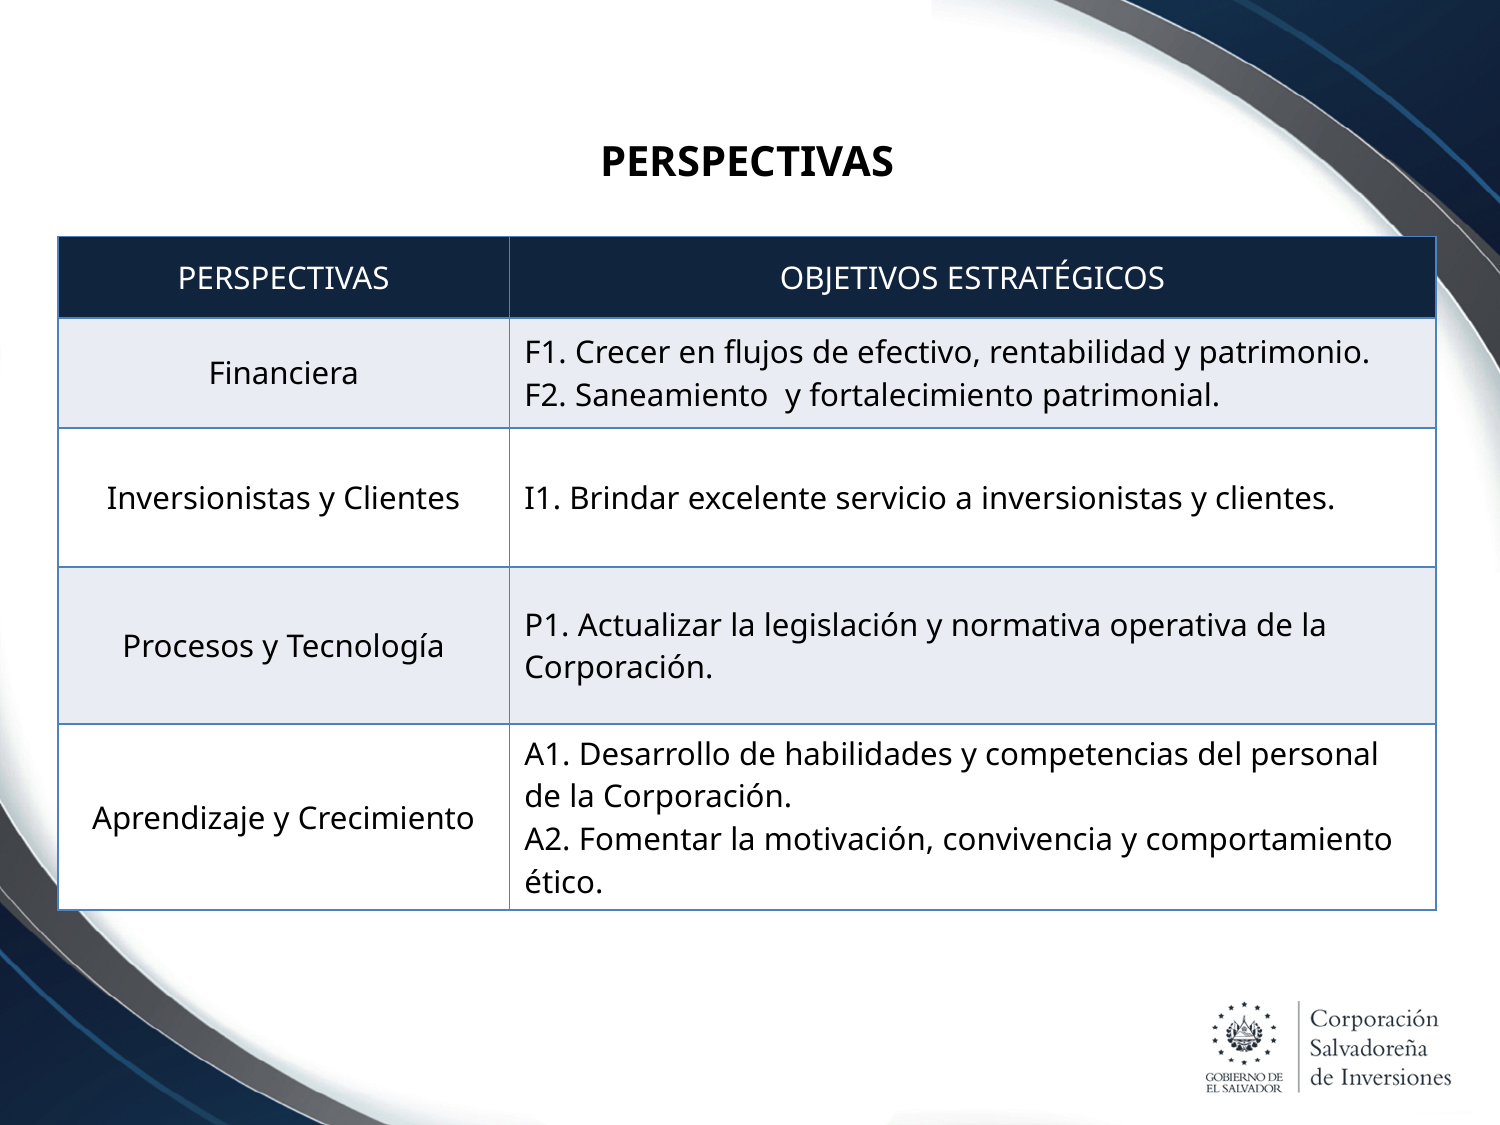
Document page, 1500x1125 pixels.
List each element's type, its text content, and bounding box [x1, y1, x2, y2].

table_cell Inversionistas y Clientes [59, 429, 509, 566]
picture [0, 0, 1500, 1125]
table_cell Aprendizaje y Crecimiento [59, 725, 509, 909]
table_cell P1. Actualizar la legislación y normativa operativa de la Corporación. [510, 568, 1435, 723]
table_cell A1. Desarrollo de habilidades y competencias del personal de la Corporación. A2. Fomentar la motivación, convivencia y comportamiento ético. [510, 725, 1435, 909]
table_cell Procesos y Tecnología [59, 568, 509, 723]
table_cell F1. Crecer en flujos de efectivo, rentabilidad y patrimonio. F2. Saneamiento y fortalecimiento patrimonial. [510, 319, 1435, 427]
table_header PERSPECTIVAS [59, 237, 509, 317]
table_cell Financiera [59, 319, 509, 427]
table_cell I1. Brindar excelente servicio a inversionistas y clientes. [510, 429, 1435, 566]
table_header OBJETIVOS ESTRATÉGICOS [510, 237, 1435, 317]
title PERSPECTIVAS [72, 102, 1423, 218]
